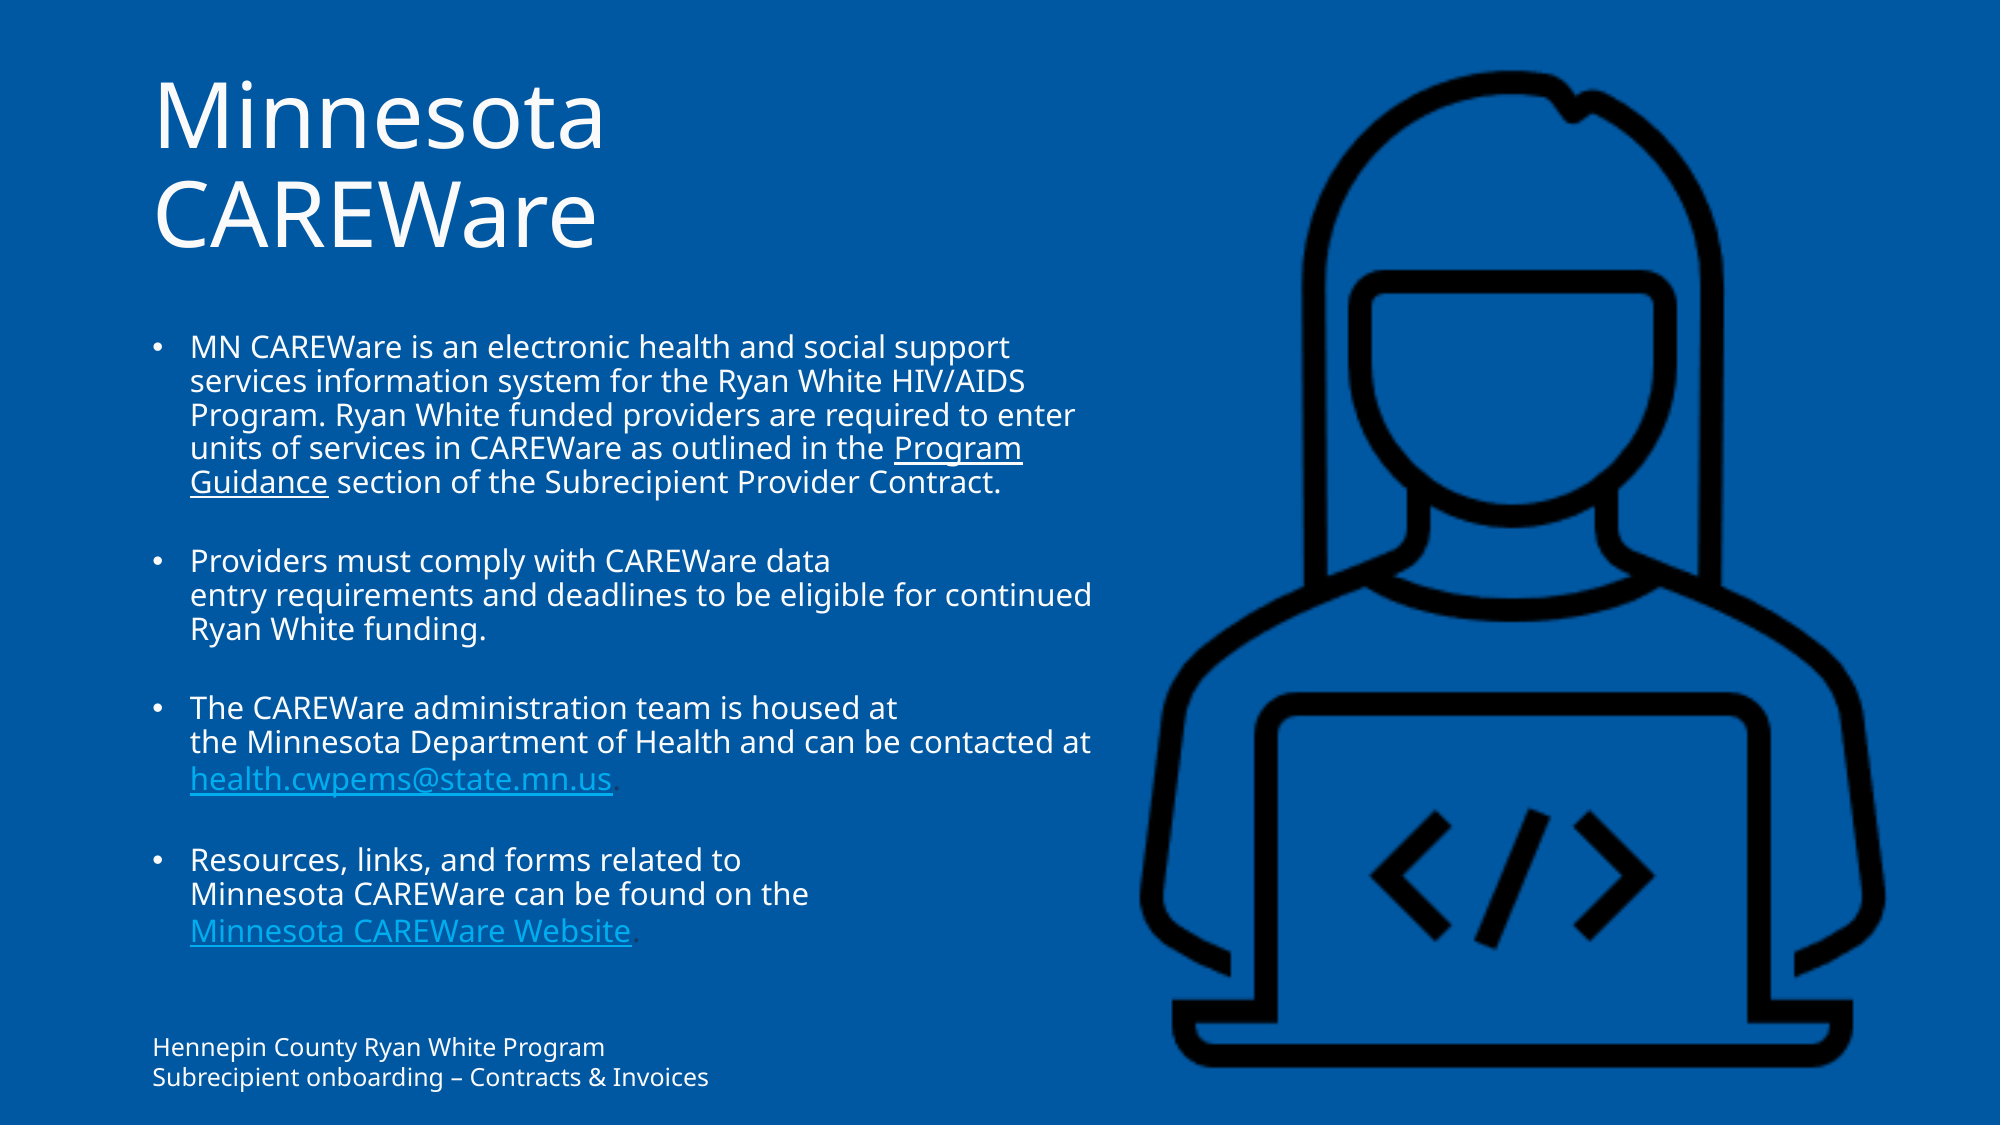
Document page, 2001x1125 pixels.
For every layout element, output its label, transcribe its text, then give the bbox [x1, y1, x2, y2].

picture [1027, 0, 2000, 1092]
footer Hennepin County Ryan White Program Subrecipient onboarding – Contracts & Invoices [137, 1031, 752, 1092]
title Minnesota CAREWare [137, 59, 951, 278]
list MN CAREWare is an electronic health and social support services information system for the Ryan White HIV/AIDS Program. Ryan White funded providers are required to enter units of services in CAREWare as outlined in the Program Guidance section of the Subrecipient Provider Contract. Providers must comply with CAREWare data entry requirements and deadlines to be eligible for continued Ryan White funding. The CAREWare administration team is housed at the Minnesota Department of Health and can be contacted at health.cwpems@state.mn.us. Resources, links, and forms related to Minnesota CAREWare can be found on the Minnesota CAREWare Website. [137, 324, 1027, 1024]
